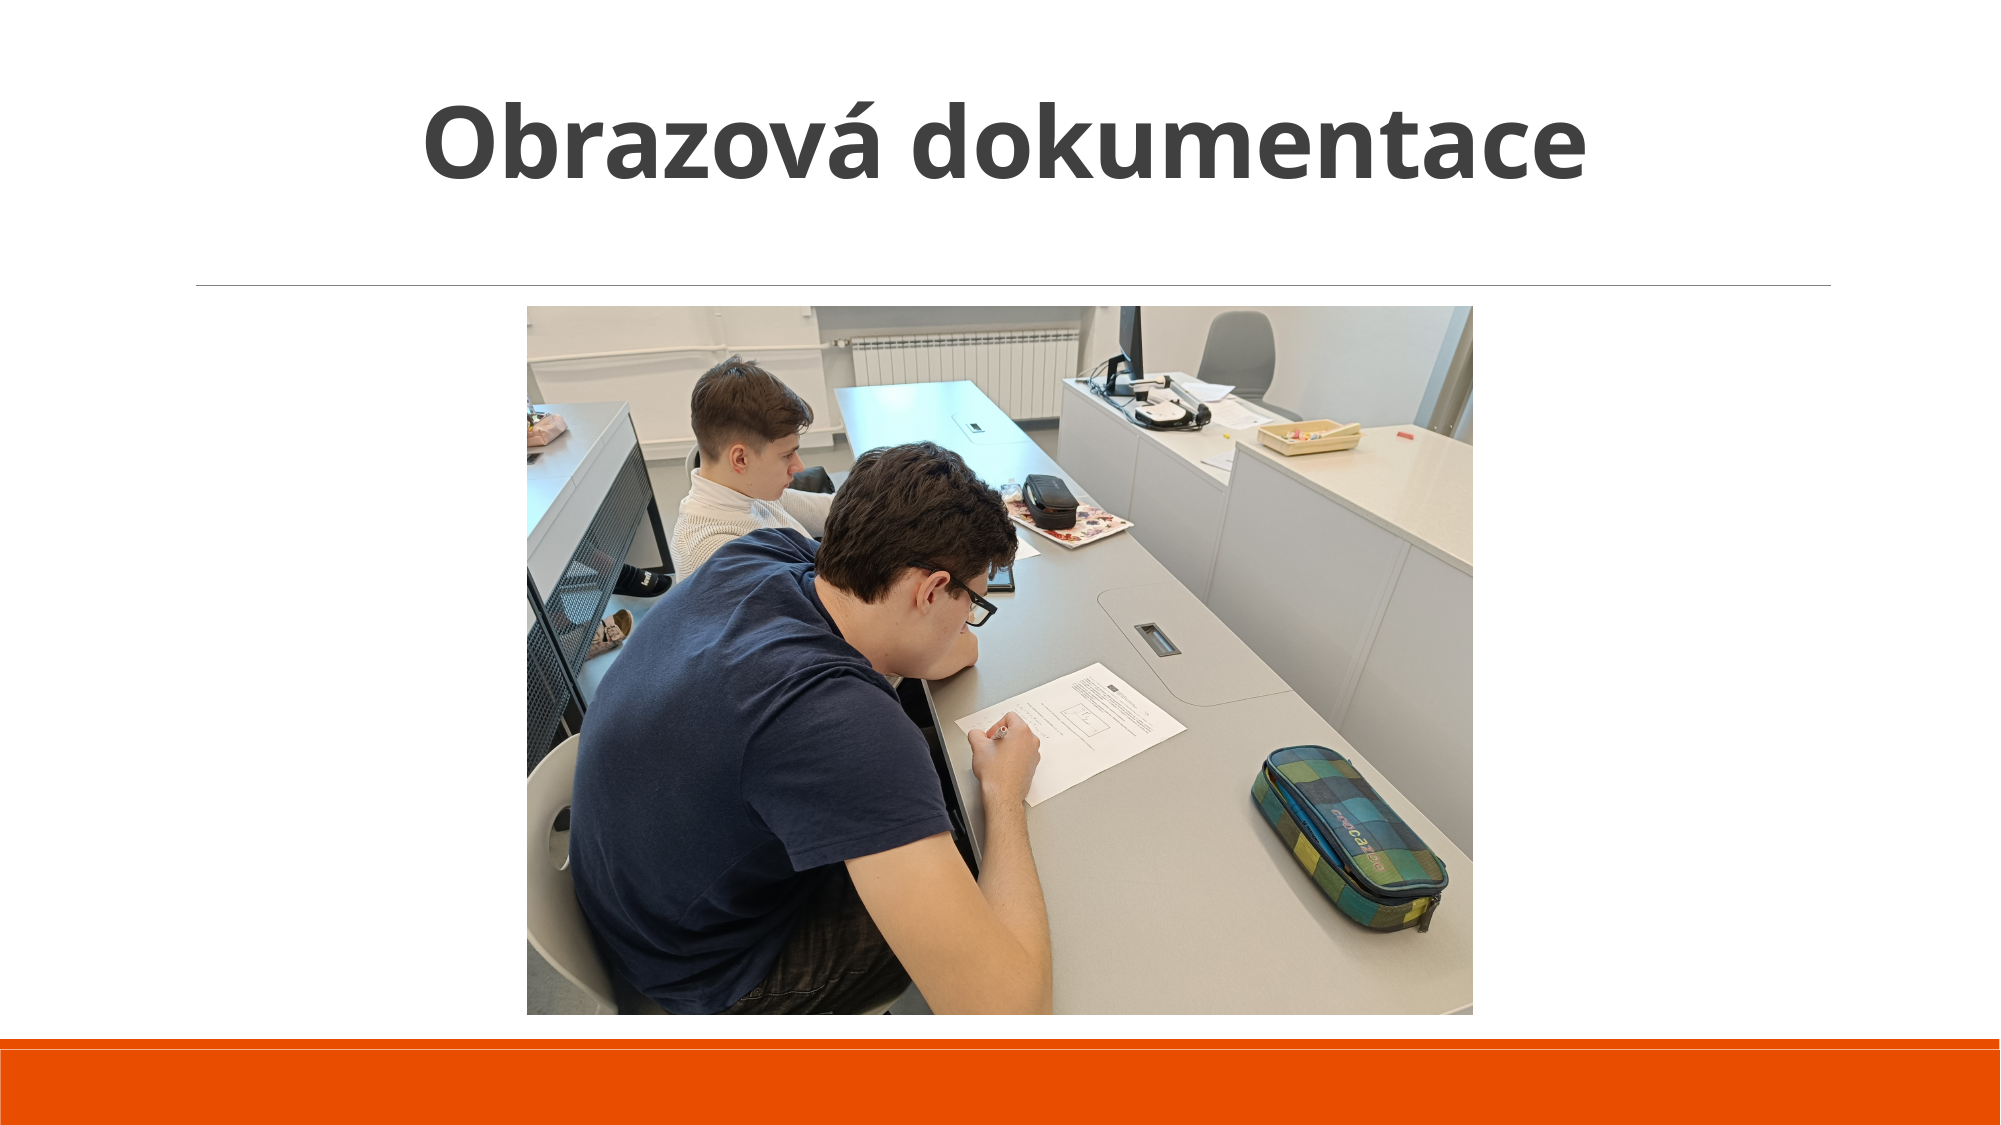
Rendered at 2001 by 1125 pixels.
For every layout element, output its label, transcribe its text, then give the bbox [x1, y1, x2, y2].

title Obrazová dokumentace [180, 47, 1830, 207]
picture [526, 305, 1473, 1016]
